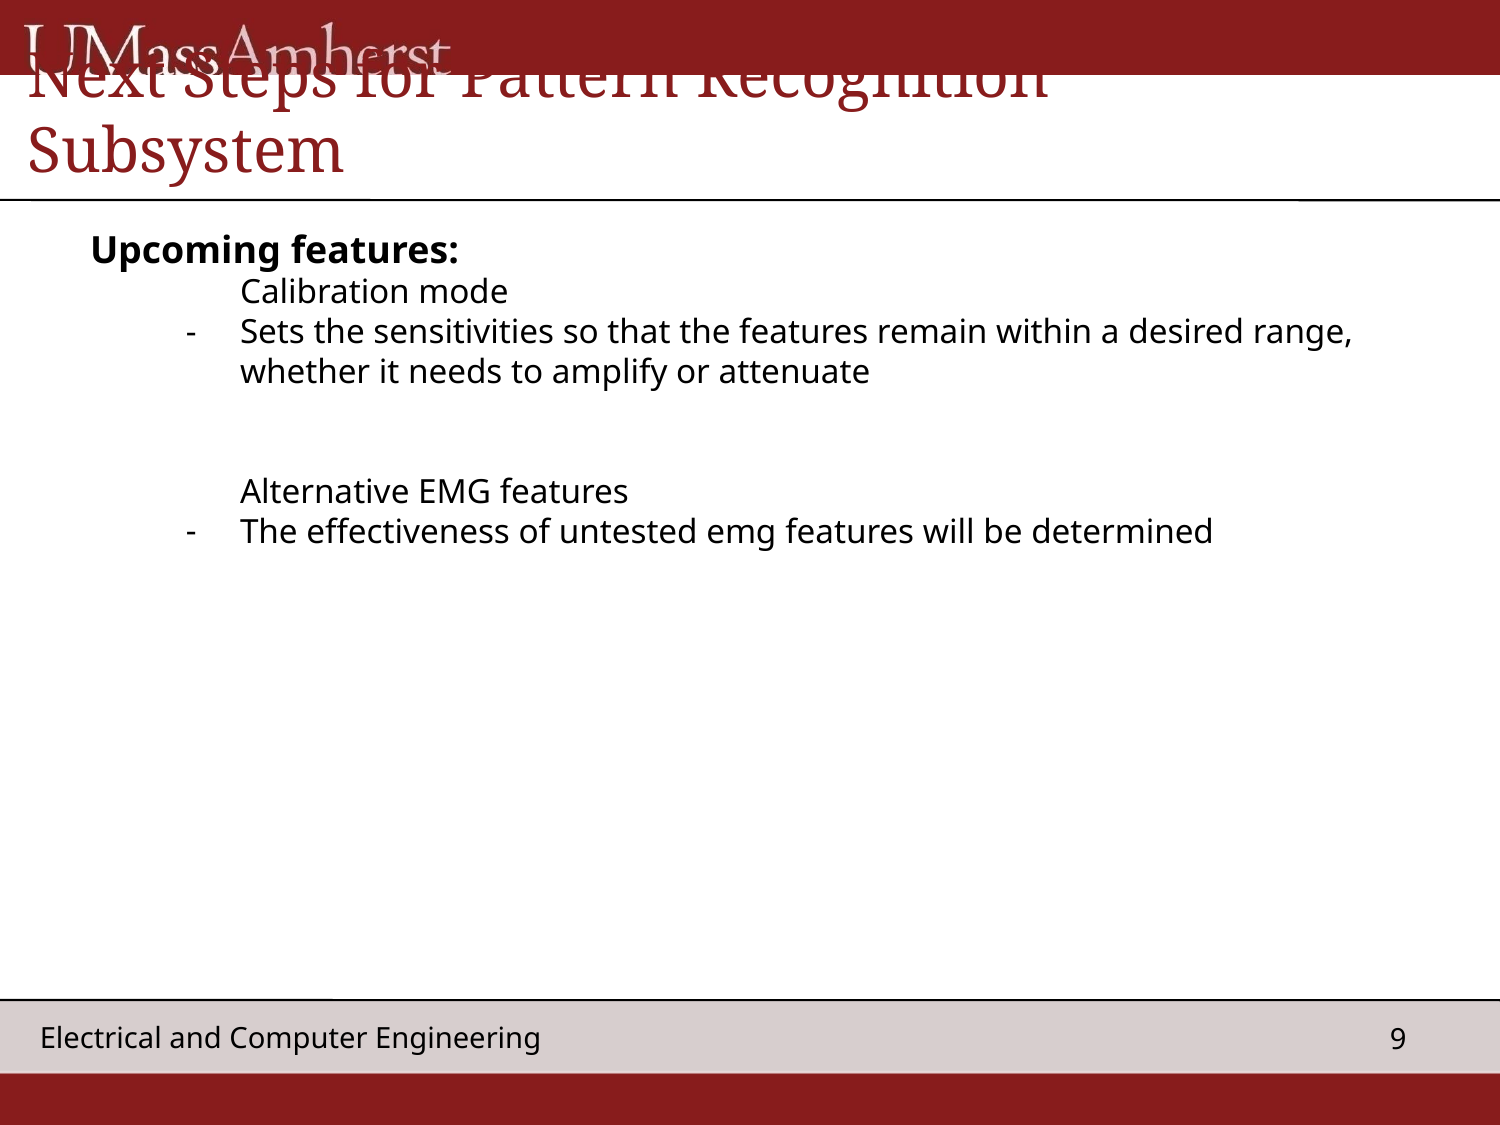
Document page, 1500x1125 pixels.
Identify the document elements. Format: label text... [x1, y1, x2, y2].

picture [0, 1002, 1500, 1125]
picture [0, 0, 1500, 75]
title Next Steps for Pattern Recognition Subsystem [12, 50, 1363, 200]
list Upcoming features: Calibration mode Sets the sensitivities so that the features remain within a desired range, whether it needs to amplify or attenuate Alternative EMG features The effectiveness of untested emg features will be determined [75, 210, 1377, 939]
